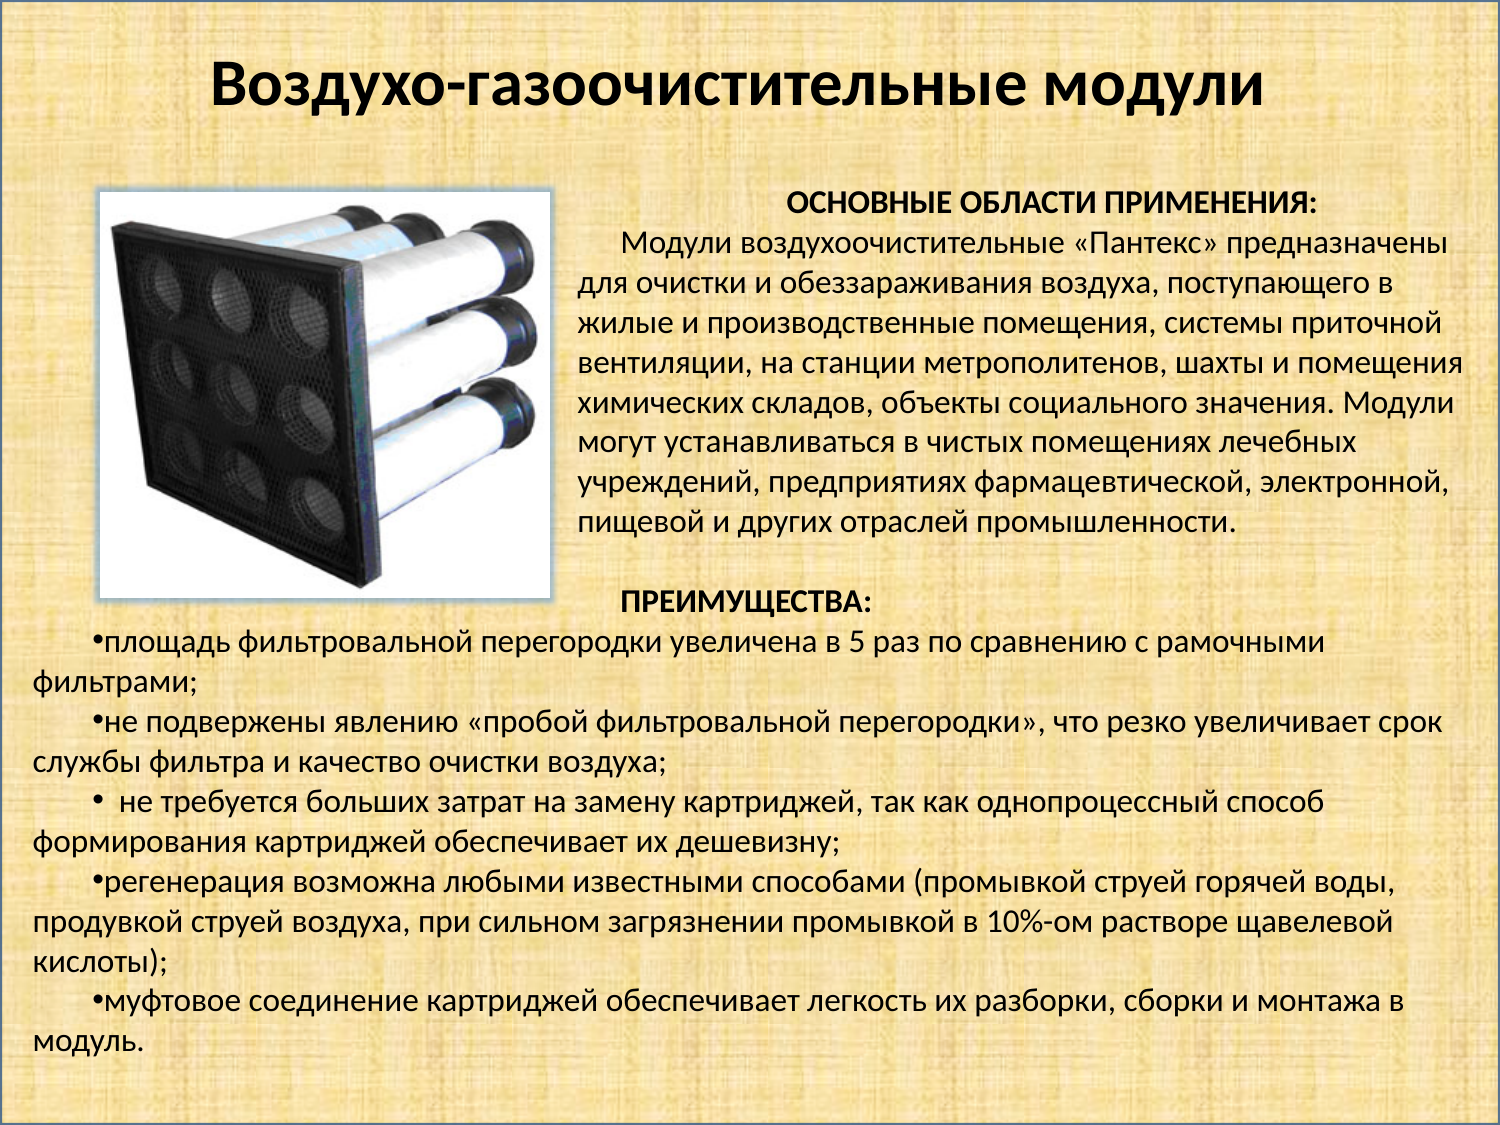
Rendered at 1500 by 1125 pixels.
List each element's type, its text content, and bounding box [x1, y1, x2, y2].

list ОСНОВНЫЕ ОБЛАСТИ ПРИМЕНЕНИЯ: Модули воздухоочистительные «Пантекс» предназначены для очистки и обеззараживания воздуха, поступающего в жилые и производственные помещения, системы приточной вентиляции, на станции метрополитенов, шахты и помещения химических складов, объекты социального значения. Модули могут устанавливаться в чистых помещениях лечебных учреждений, предприятиях фармацевтической, электронной, пищевой и других отраслей промышленности. ПРЕИМУЩЕСТВА: площадь фильтровальной перегородки увеличена в 5 раз по сравнению с рамочными фильтрами; не подвержены явлению «пробой фильтровальной перегородки», что резко увеличивает срок службы фильтра и качество очистки воздуха; не требуется больших затрат на замену картриджей, так как однопроцессный способ формирования картриджей обеспечивает их дешевизну; регенерация возможна любыми известными способами (промывкой струей горячей воды, продувкой струей воздуха, при сильном загрязнении промывкой в 10%-ом растворе щавелевой кислоты); муфтовое соединение картриджей обеспечивает легкость их разборки, сборки и монтажа в модуль. [17, 172, 1500, 1106]
picture [100, 191, 550, 599]
title Воздухо-газоочистительные модули [76, 8, 1400, 150]
text_box [0, 0, 1500, 1125]
